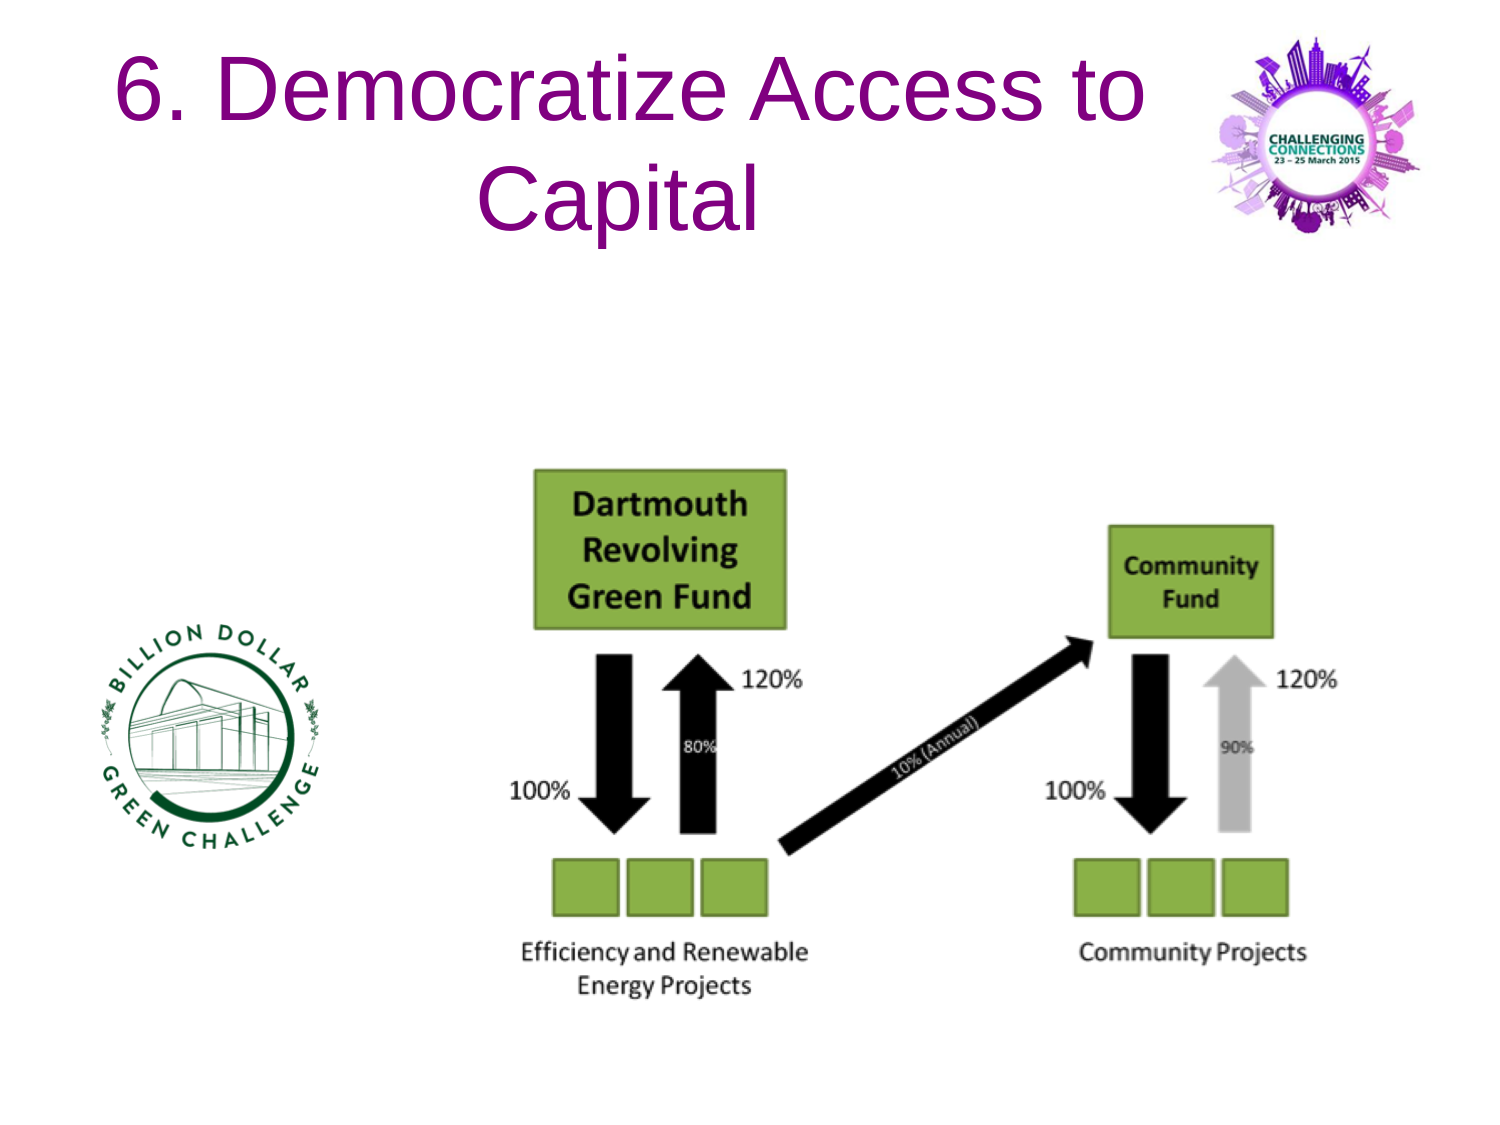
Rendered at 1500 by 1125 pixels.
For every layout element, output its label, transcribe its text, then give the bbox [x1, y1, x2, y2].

picture [1198, 30, 1438, 251]
title 6. Democratize Access to Capital [74, 44, 1188, 233]
picture [88, 609, 332, 860]
picture [454, 455, 1395, 1009]
